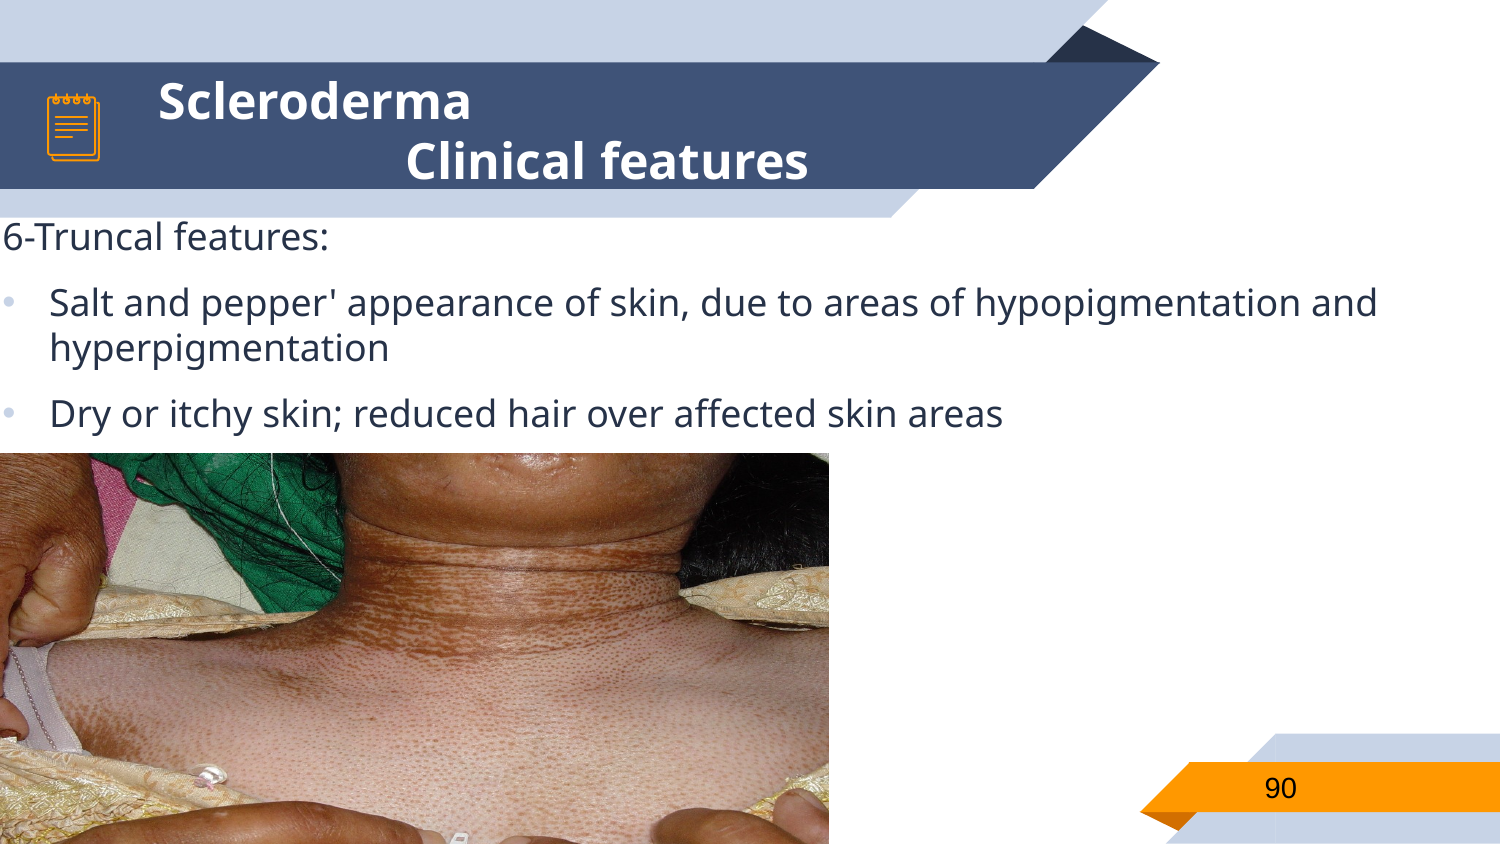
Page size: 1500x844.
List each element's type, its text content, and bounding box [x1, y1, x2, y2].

picture [0, 453, 829, 844]
slide_number 90 [1249, 760, 1494, 813]
list 6-Truncal features: Salt and pepper' appearance of skin, due to areas of hypopigmentation and hyperpigmentation Dry or itchy skin; reduced hair over affected skin areas [0, 150, 1450, 498]
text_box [47, 93, 100, 161]
